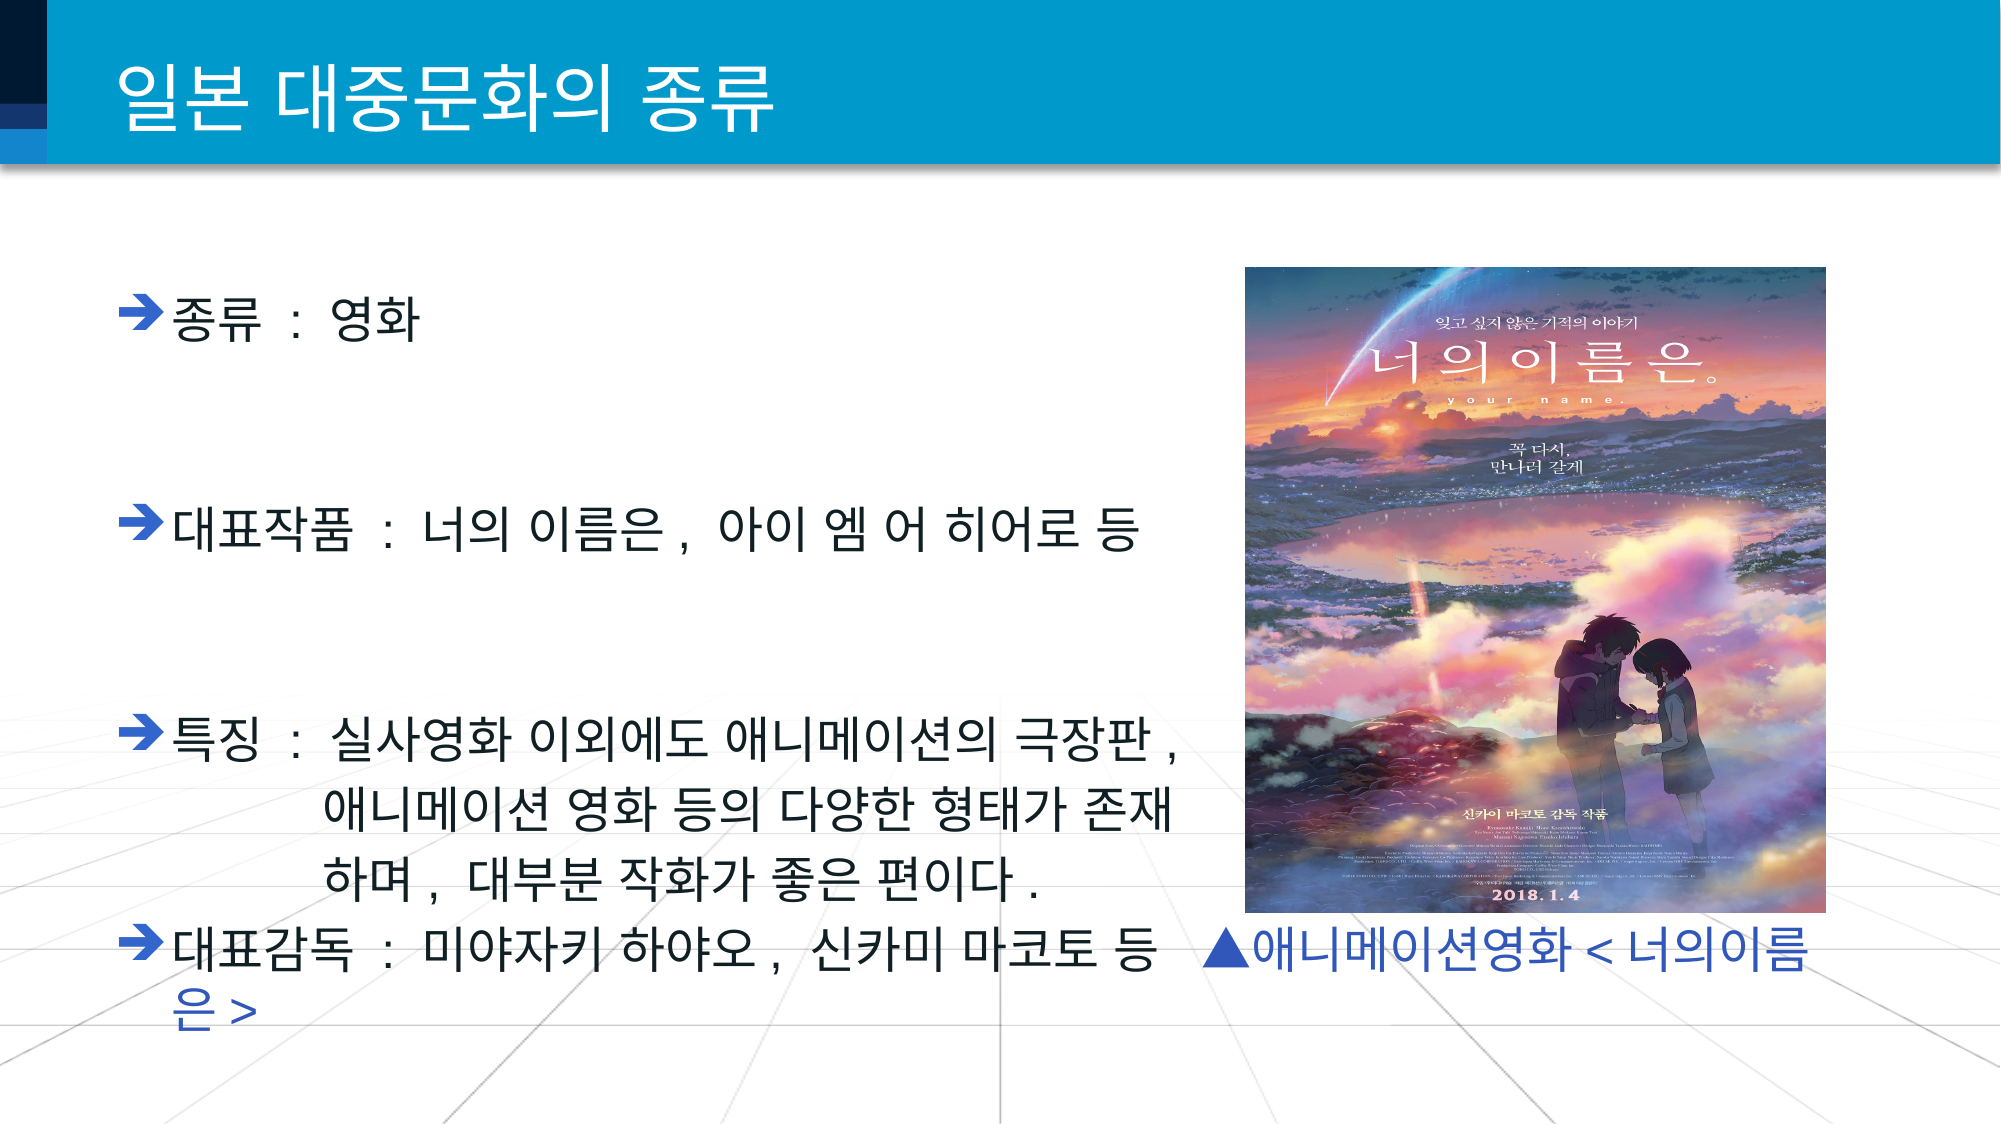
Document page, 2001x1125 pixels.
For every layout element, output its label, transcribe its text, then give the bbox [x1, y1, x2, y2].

list 종류 : 영화 대표작품 : 너의 이름은, 아이 엠 어 히어로 등 특징 : 실사영화 이외에도 애니메이션의 극장판, 애니메이션 영화 등의 다양한 형태가 존재 하며, 대부분 작화가 좋은 편이다. 대표감독 : 미야자키 하야오, 신카미 마코토 등 ▲애니메이션영화<너의이름은> [99, 210, 1900, 1017]
title 일본 대중문화의 종류 [99, 31, 1900, 163]
picture [1245, 267, 1826, 913]
